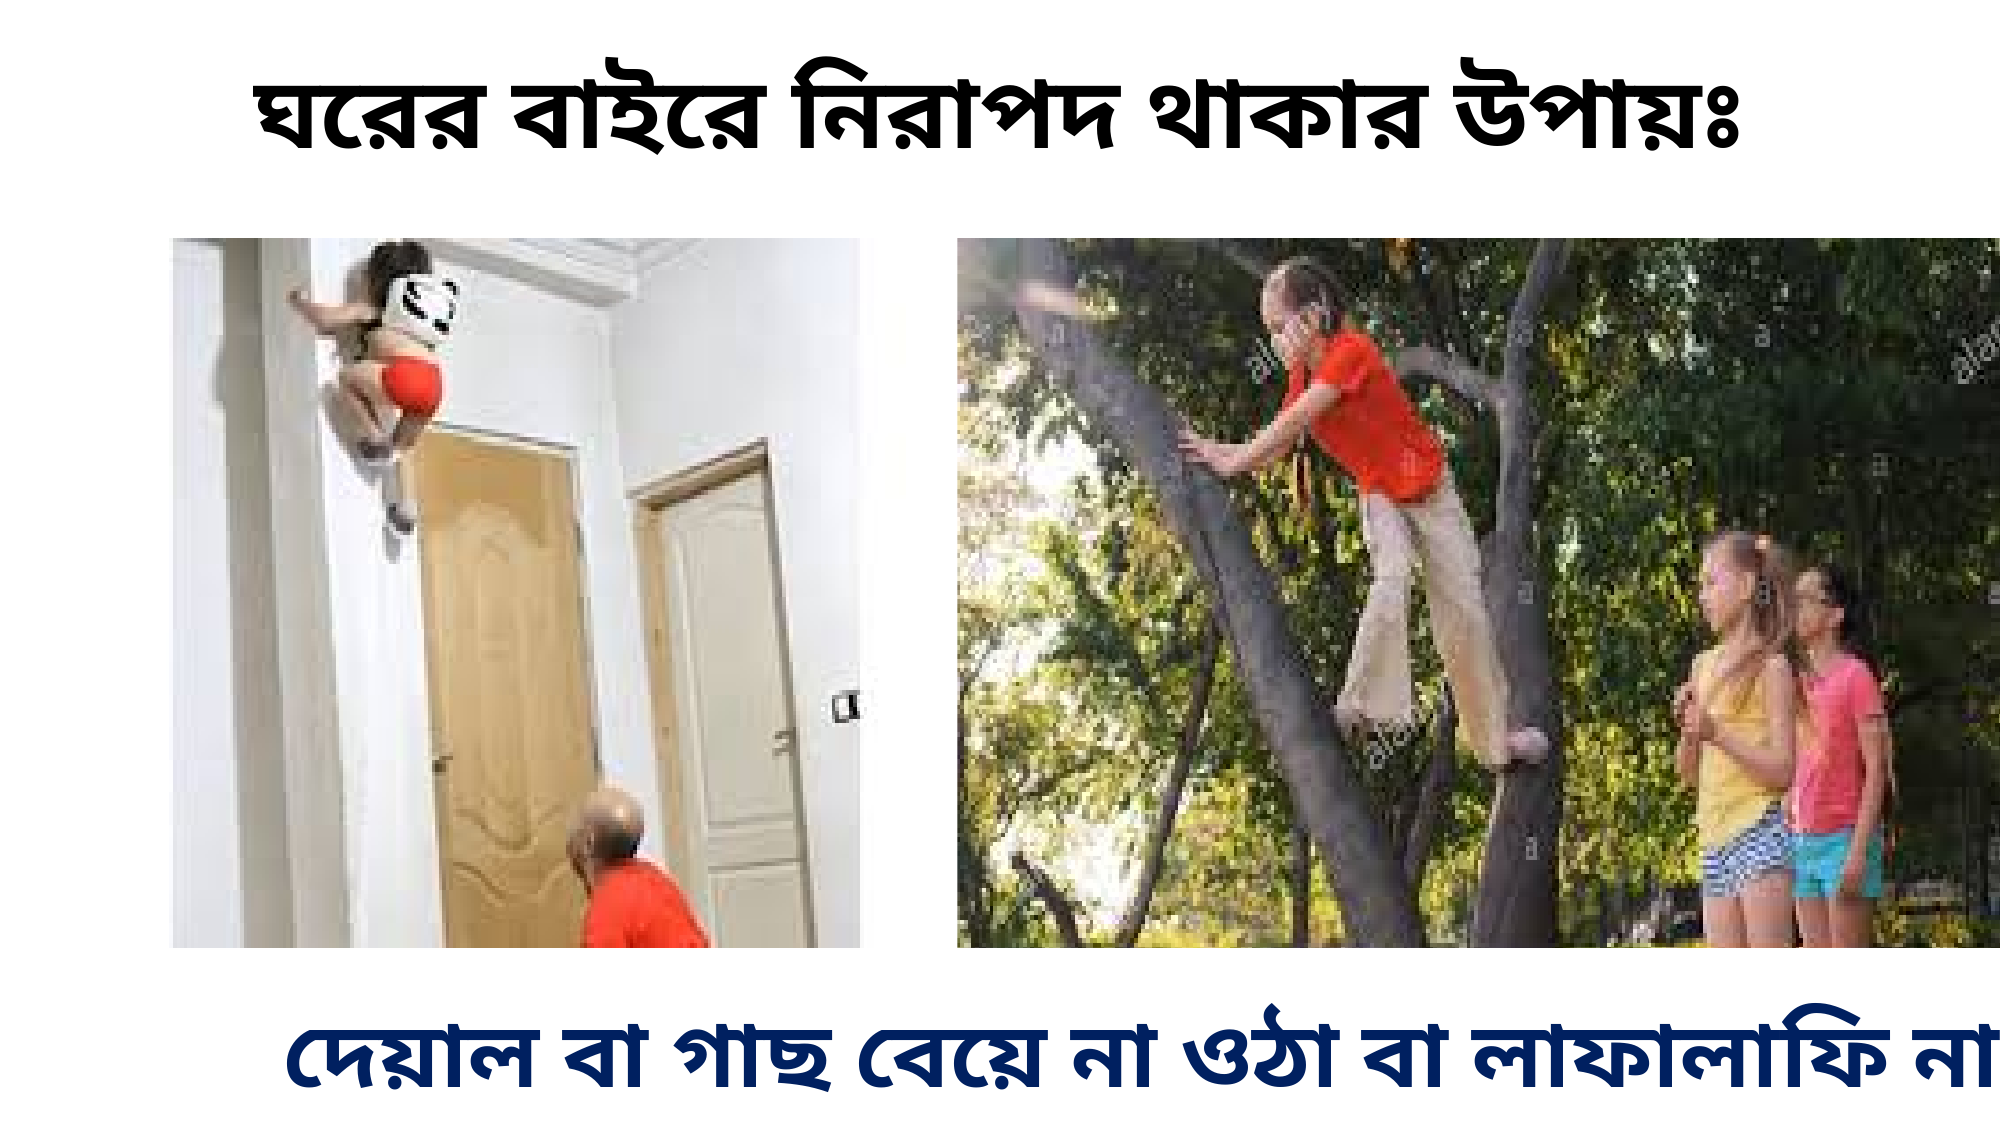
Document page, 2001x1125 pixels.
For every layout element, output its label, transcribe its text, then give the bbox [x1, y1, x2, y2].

text_box দেয়াল বা গাছ বেয়ে না ওঠা বা লাফালাফি না করা। [269, 988, 2000, 1125]
picture [0, 238, 2000, 948]
text_box ঘরের বাইরে নিরাপদ থাকার উপায়ঃ [239, 41, 1761, 177]
